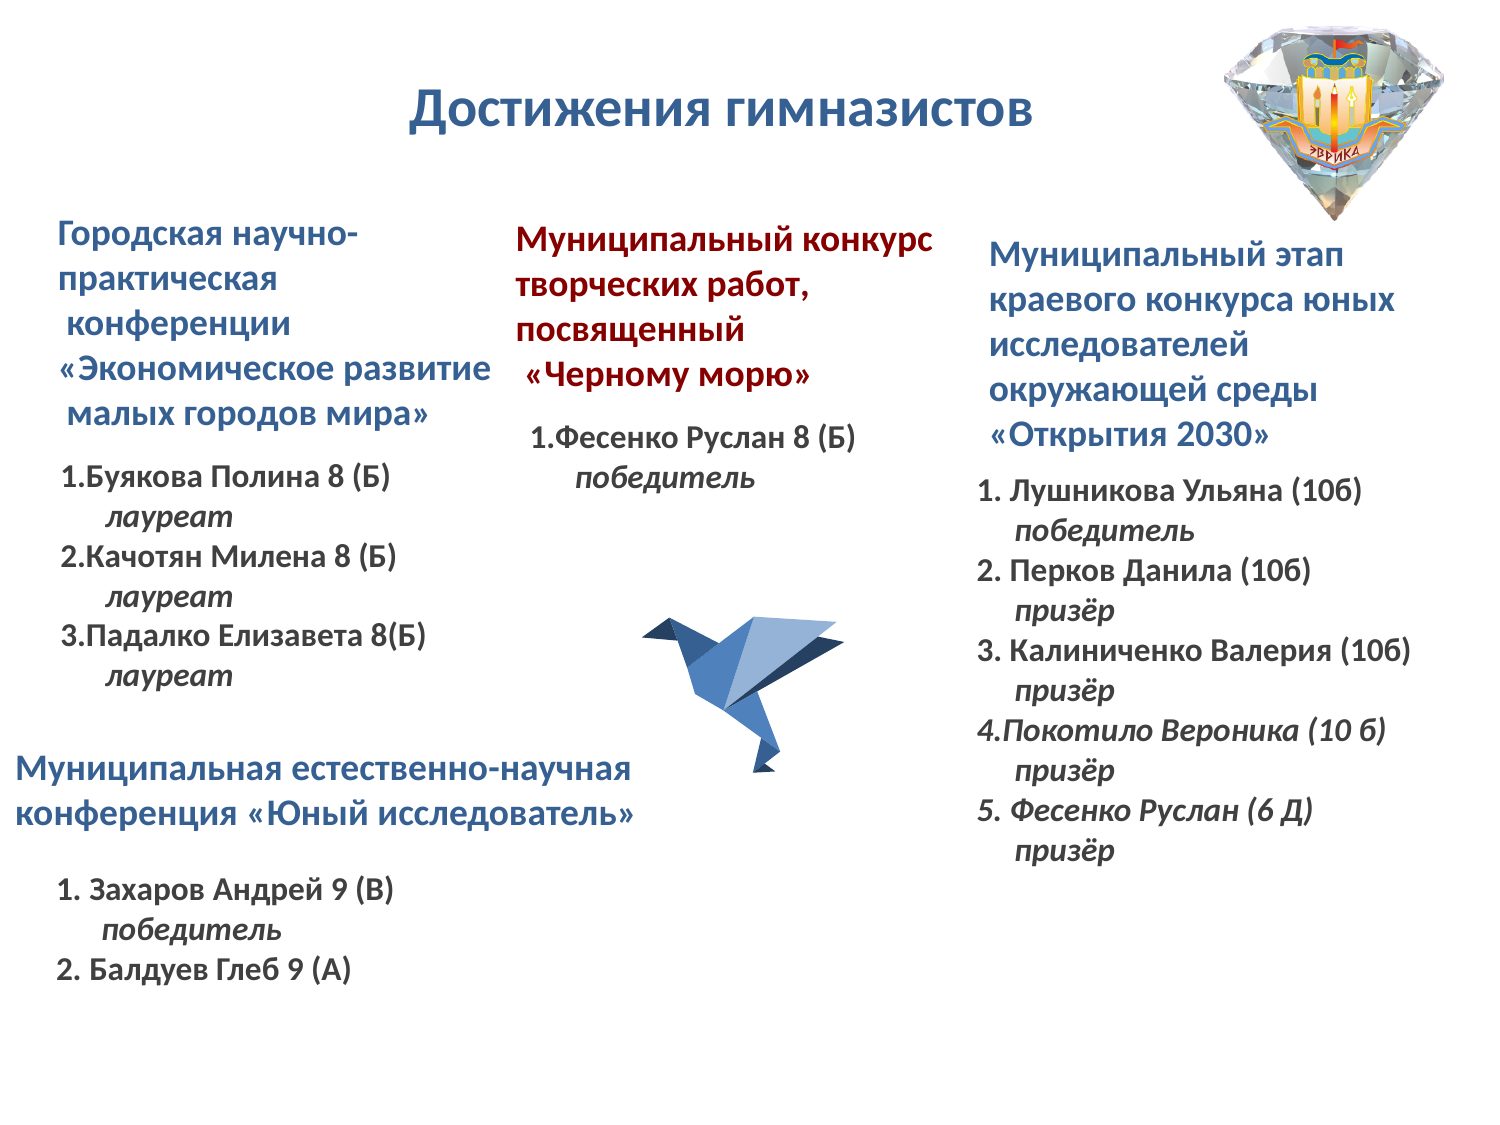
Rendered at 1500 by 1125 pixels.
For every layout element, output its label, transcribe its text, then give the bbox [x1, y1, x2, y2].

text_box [976, 218, 1434, 879]
title Достижения гимназистов [46, 69, 1219, 210]
text_box Муниципальный конкурс творческих работ, посвященный «Черному морю» [500, 206, 992, 447]
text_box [641, 616, 845, 774]
text_box 1. Захаров Андрей 9 (В) победитель 2. Балдуев Глеб 9 (А) [41, 859, 795, 995]
text_box 1.Фесенко Руслан 8 (Б) победитель [529, 408, 971, 503]
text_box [42, 540, 548, 701]
text_box 1.Буякова Полина 8 (Б) лауреат 2.Качотян Милена 8 (Б) лауреат 3.Падалко Елизавета 8(Б) лауреат [60, 446, 527, 539]
picture [1224, 26, 1444, 221]
text_box Муниципальная естественно-научная конференция «Юный исследователь» [0, 735, 676, 841]
text_box Городская научно-практическая конференции «Экономическое развитие малых городов мира» [43, 200, 534, 441]
